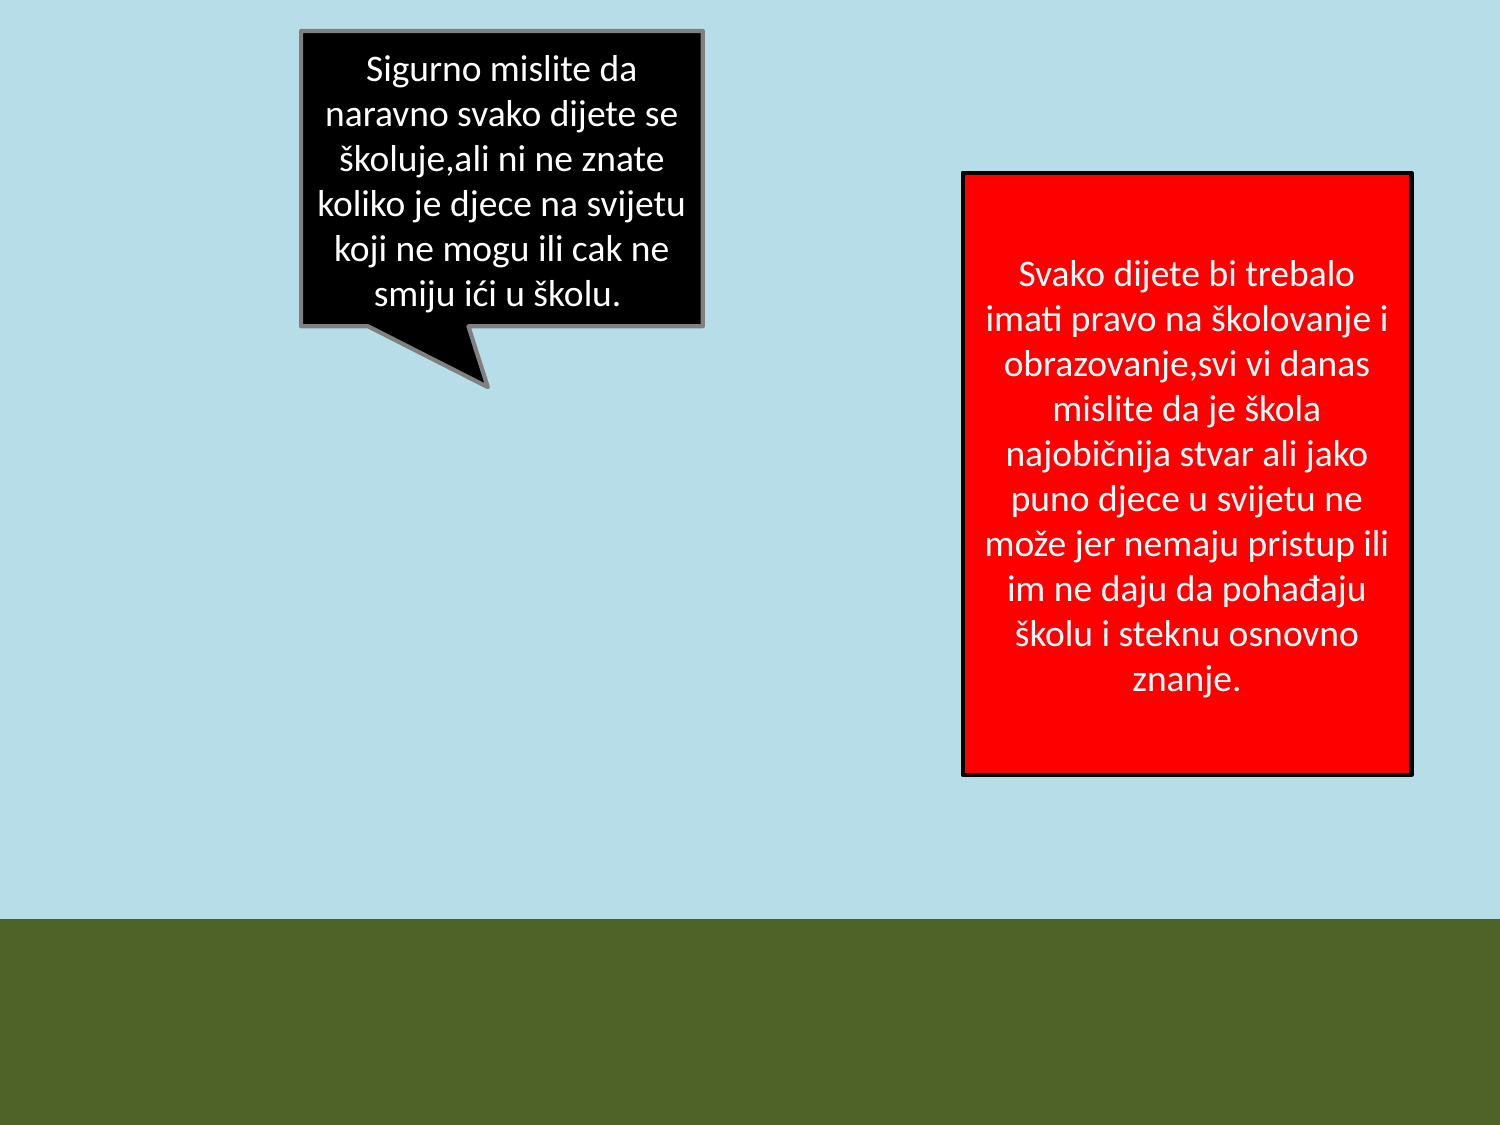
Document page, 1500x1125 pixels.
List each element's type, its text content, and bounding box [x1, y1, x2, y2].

text_box Sigurno mislite da naravno svako dijete se školuje,ali ni ne znate koliko je djece na svijetu koji ne mogu ili cak ne smiju ići u školu. [299, 28, 705, 389]
text_box [0, 919, 1500, 1125]
text_box [0, 0, 1500, 919]
text_box Svako dijete bi trebalo imati pravo na školovanje i obrazovanje,svi vi danas mislite da je škola najobičnija stvar ali jako puno djece u svijetu ne može jer nemaju pristup ili im ne daju da pohađaju školu i steknu osnovno znanje. [961, 171, 1414, 777]
